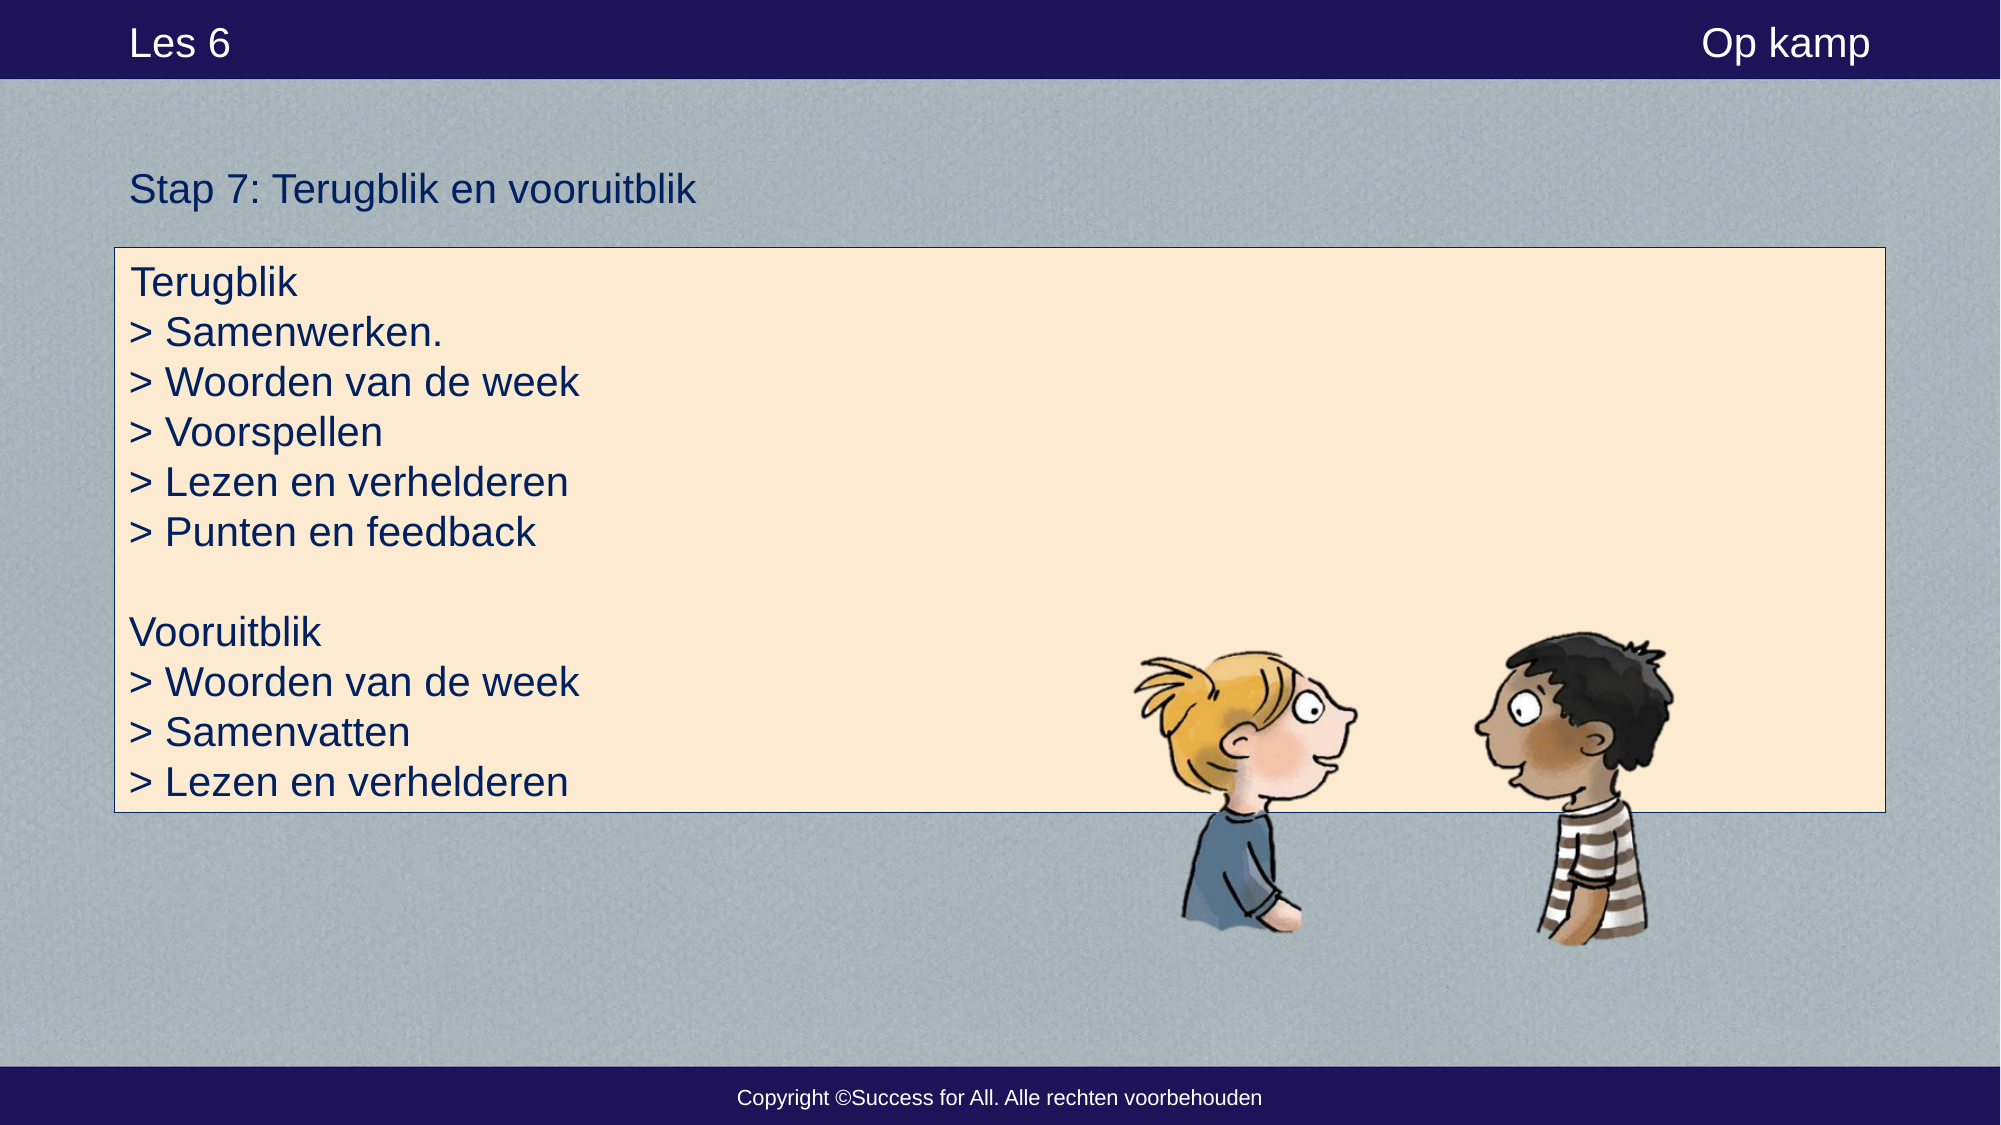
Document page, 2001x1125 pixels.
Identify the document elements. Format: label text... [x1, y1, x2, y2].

text_box Stap 7: Terugblik en vooruitblik [114, 154, 907, 220]
text_box Terugblik > Samenwerken. > Woorden van de week > Voorspellen > Lezen en verhelderen > Punten en feedback Vooruitblik > Woorden van de week > Samenvatten > Lezen en verhelderen [114, 247, 1886, 813]
text_box Op kamp [999, 8, 1886, 73]
picture [0, 0, 2001, 1125]
text_box Les 6 [114, 8, 354, 73]
text_box Copyright ©Success for All. Alle rechten voorbehouden [0, 1076, 2000, 1125]
